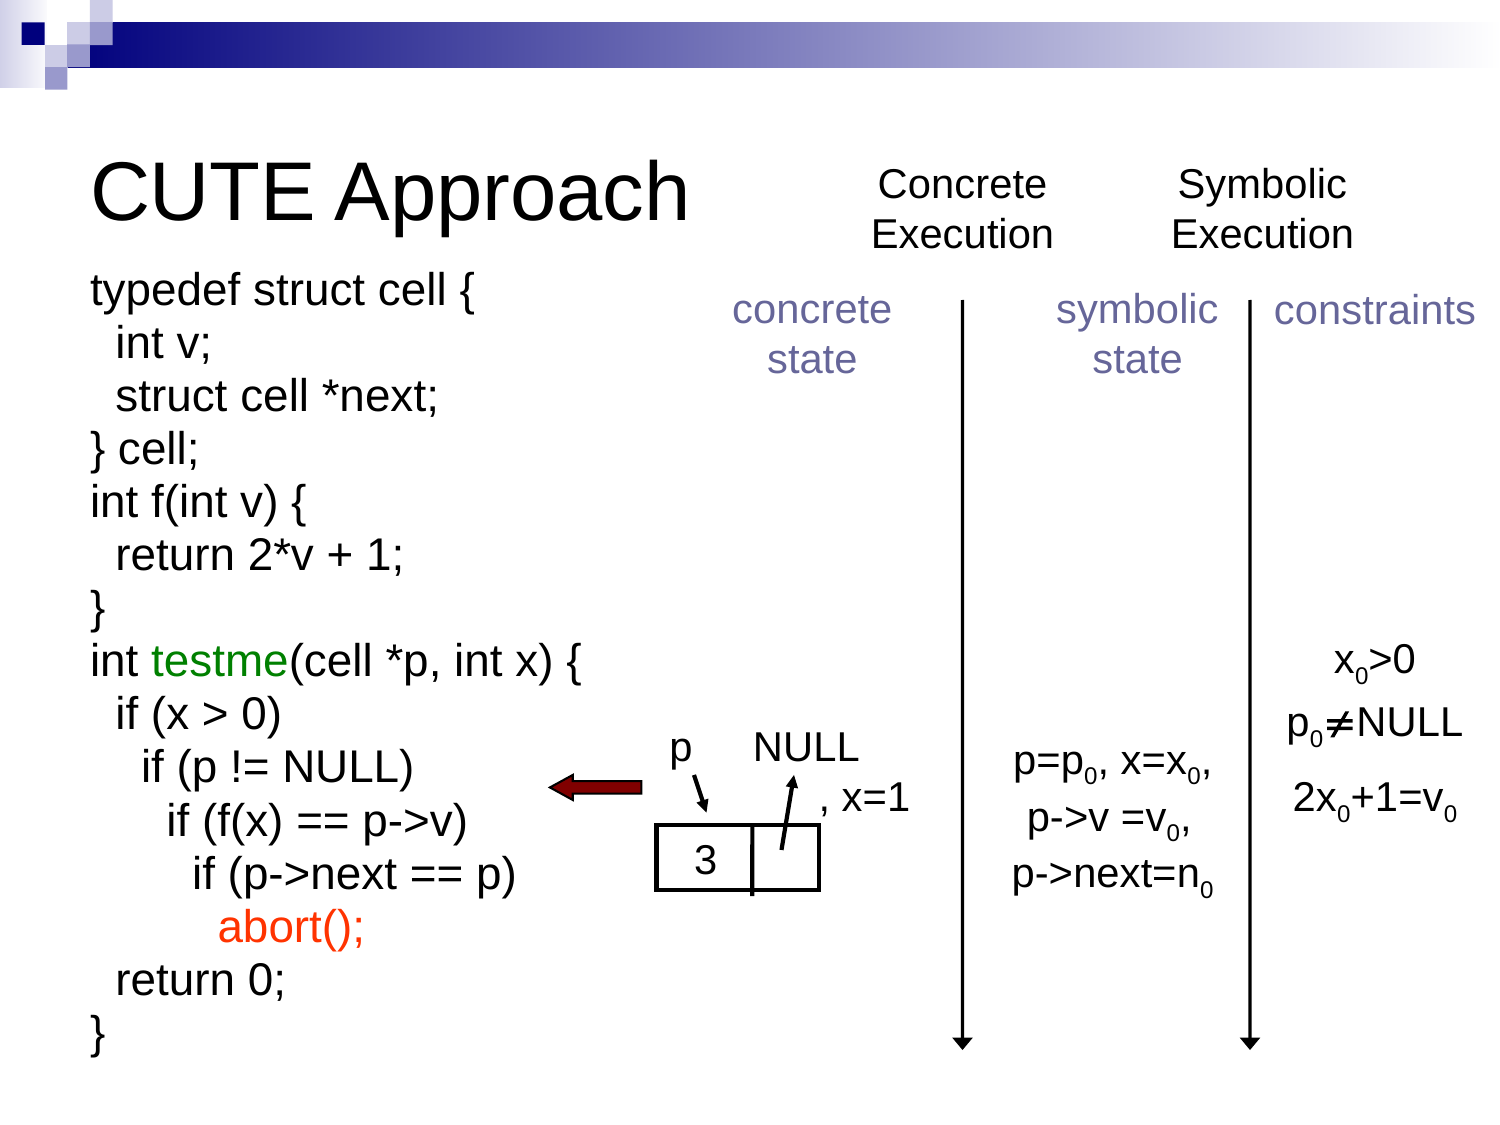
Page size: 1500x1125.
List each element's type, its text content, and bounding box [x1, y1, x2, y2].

text_box [952, 905, 973, 1051]
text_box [549, 712, 1257, 897]
text_box p0NULL [1250, 687, 1500, 760]
text_box [1239, 905, 1261, 1051]
text_box 2x0+1=v0 [1260, 762, 1500, 835]
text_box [699, 274, 1500, 391]
text_box Symbolic Execution [1137, 149, 1388, 265]
text_box x0>0 [1250, 624, 1500, 687]
title CUTE Approach [74, 74, 1426, 273]
list typedef struct cell { int v; struct cell *next; } cell; int f(int v) { return 2*v + 1; } int testme(cell *p, int x) { if (x > 0) if (p != NULL) if (f(x) == p->v) if (p->next == p) abort(); return 0; } [74, 262, 738, 963]
text_box Concrete Execution [837, 149, 1088, 265]
